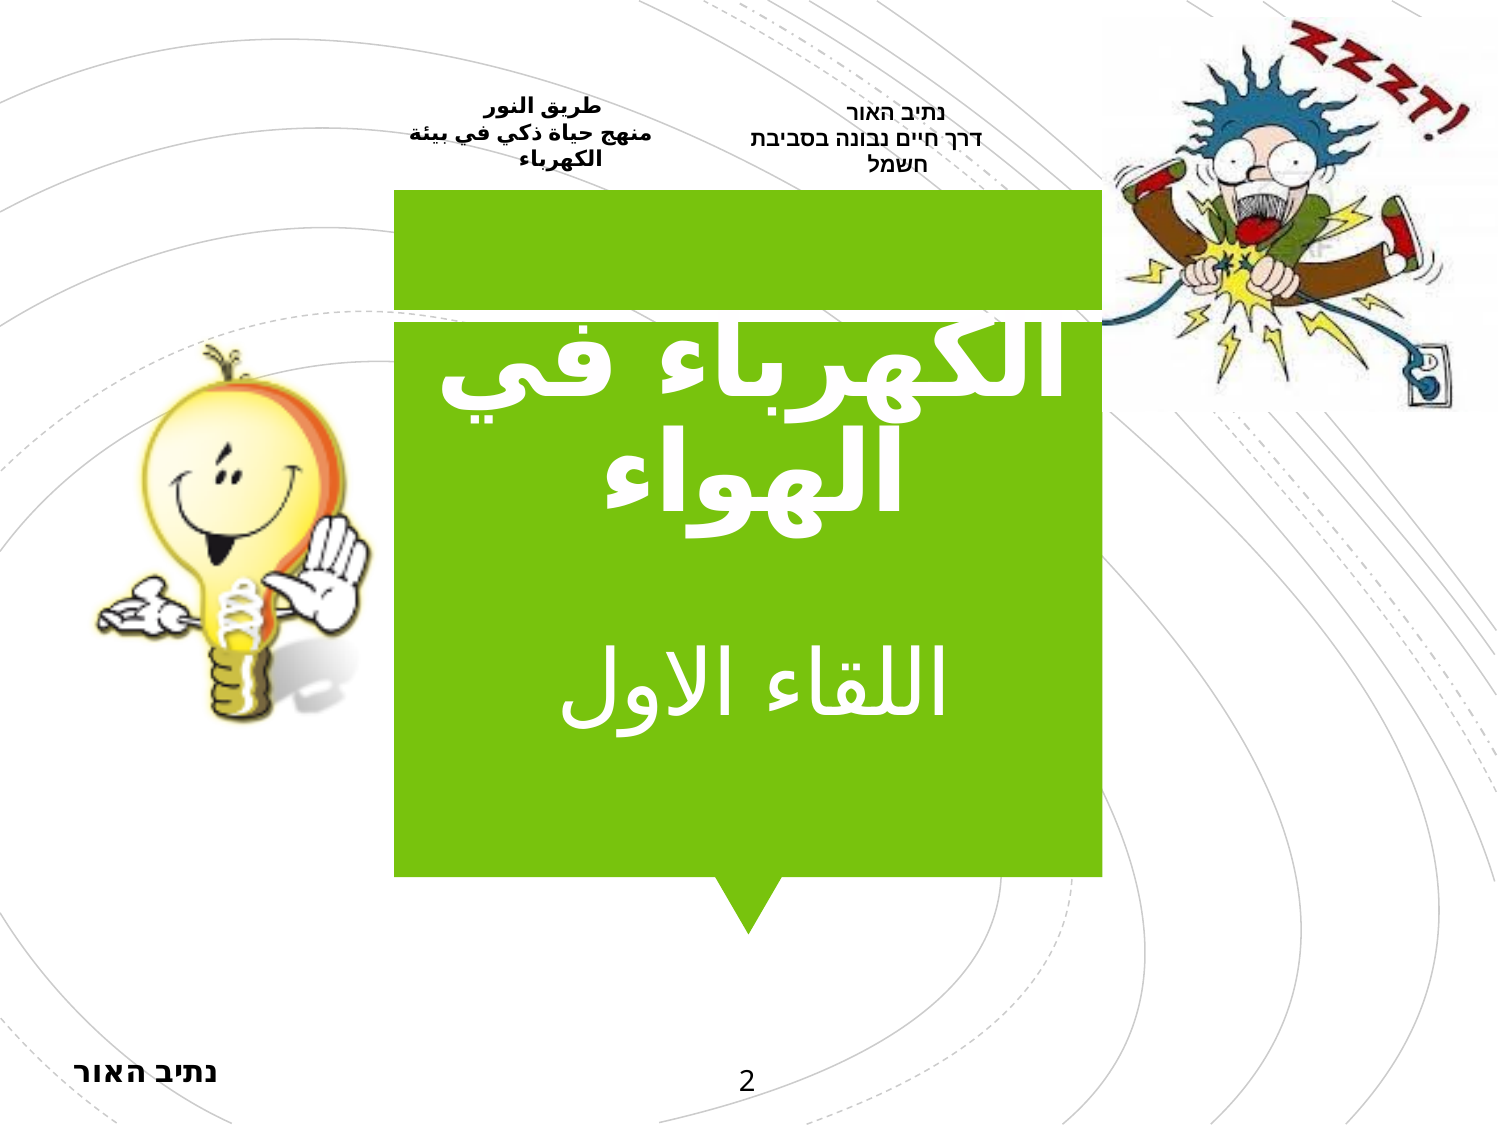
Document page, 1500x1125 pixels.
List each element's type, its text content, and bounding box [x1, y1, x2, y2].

text_box 2 [612, 1055, 882, 1105]
text_box נתיב האור דרך חיים נבונה בסביבת חשמל [714, 93, 1079, 183]
picture [1102, 16, 1498, 413]
title الكهرباء في الهواء اللقاء الاول [389, 332, 1119, 735]
picture [84, 332, 380, 735]
text_box طريق النور منهج حياة ذكي في بيئة الكهرباء [379, 86, 743, 177]
text_box נתיב האור [58, 1044, 289, 1097]
